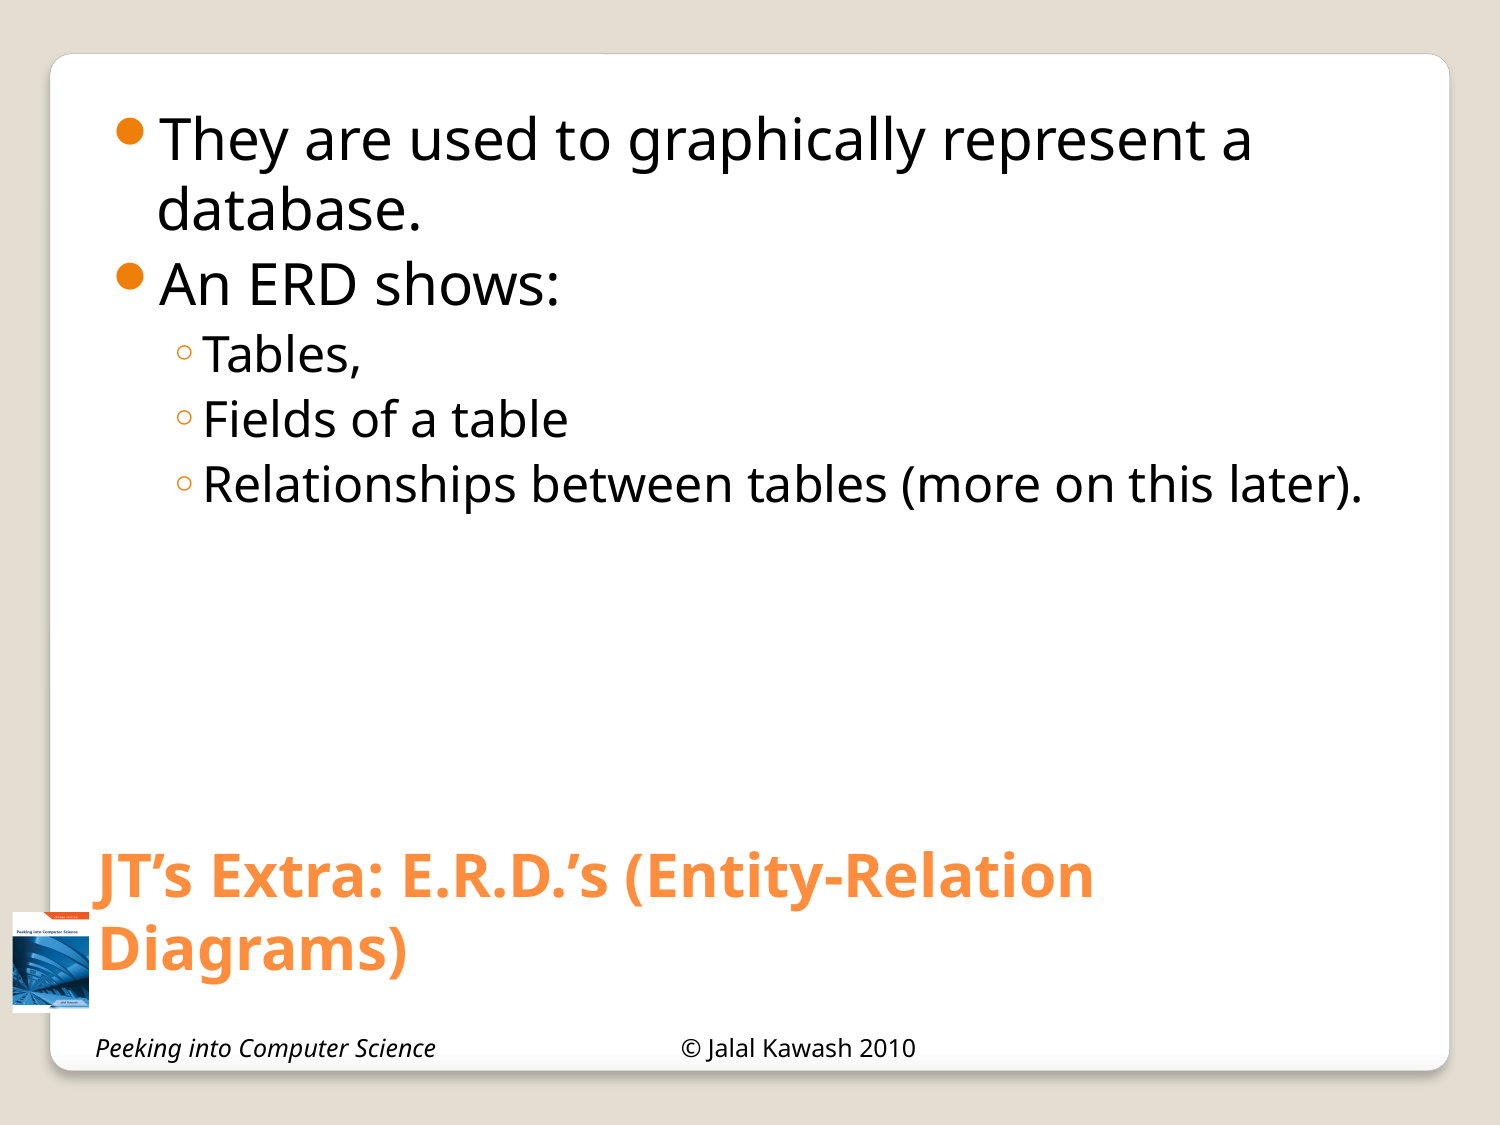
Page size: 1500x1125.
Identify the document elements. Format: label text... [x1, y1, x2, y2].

list They are used to graphically represent a database. An ERD shows: Tables, Fields of a table Relationships between tables (more on this later). [82, 86, 1426, 775]
picture [12, 912, 89, 1013]
title JT’s Extra: E.R.D.’s (Entity-Relation Diagrams) [82, 817, 1425, 990]
